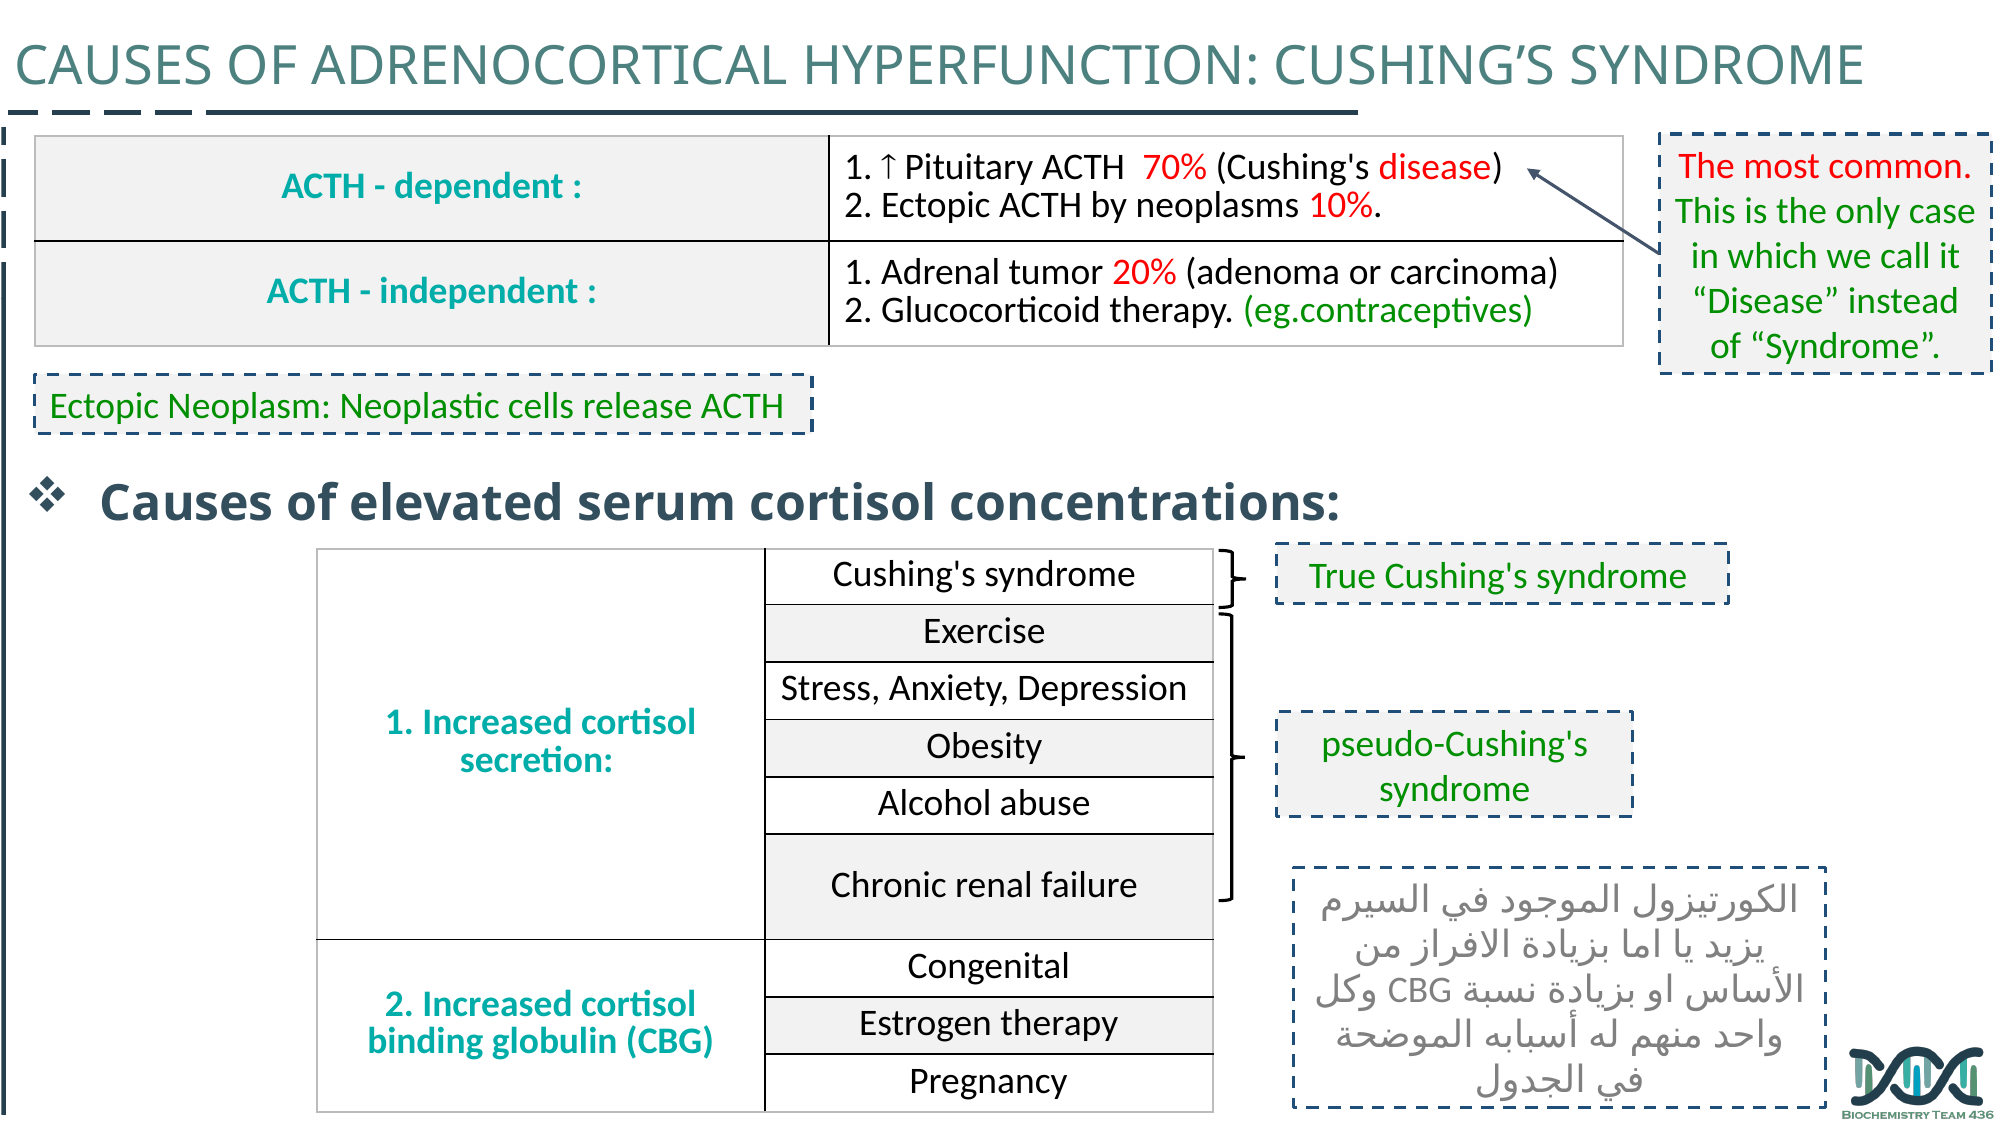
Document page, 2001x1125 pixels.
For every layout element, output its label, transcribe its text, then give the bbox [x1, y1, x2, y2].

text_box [1526, 168, 1660, 256]
table_header ACTH - dependent : [36, 137, 828, 240]
text_box Causes of elevated serum cortisol concentrations: [10, 463, 1356, 538]
text_box الكورتيزول الموجود في السيرم يزيد يا اما بزيادة الافراز من الأساس او بزيادة نسبة CBG وكل واحد منهم له أسبابه الموضحة في الجدول [1293, 867, 1826, 1108]
table_cell Chronic renal failure [766, 835, 1212, 939]
table_cell ACTH - independent : [36, 242, 828, 345]
table_cell Congenital [766, 940, 1212, 996]
table_header 1.  Pituitary ACTH 70% (Cushing's disease) 2. Ectopic ACTH by neoplasms 10%. [830, 137, 1622, 240]
text_box The most common. This is the only case in which we call it “Disease” instead of “Syndrome”. [1659, 133, 1992, 374]
text_box pseudo-Cushing's syndrome [1276, 711, 1633, 817]
table_header 1. Increased cortisol secretion: [318, 550, 764, 939]
table_cell Alcohol abuse [766, 778, 1212, 833]
text_box [1218, 549, 1247, 609]
table_cell Estrogen therapy [766, 998, 1212, 1053]
text_box Ectopic Neoplasm: Neoplastic cells release ACTH [34, 374, 813, 434]
table_cell Obesity [766, 720, 1212, 776]
text_box True Cushing's syndrome [1276, 543, 1729, 604]
table_cell 2. Increased cortisol binding globulin (CBG) [318, 940, 764, 1111]
table_cell Exercise [766, 605, 1212, 661]
table_cell Stress, Anxiety, Depression [766, 663, 1212, 719]
table_header Cushing's syndrome [766, 550, 1212, 604]
text_box CAUSES OF ADRENOCORTICAL HYPERFUNCTION: CUSHING’S SYNDROME [0, 23, 1980, 103]
text_box [1218, 613, 1245, 902]
table_cell Pregnancy [766, 1055, 1212, 1111]
table_cell 1. Adrenal tumor 20% (adenoma or carcinoma) 2. Glucocorticoid therapy. (eg.contraceptives) [830, 242, 1622, 345]
picture [1834, 1046, 2001, 1125]
